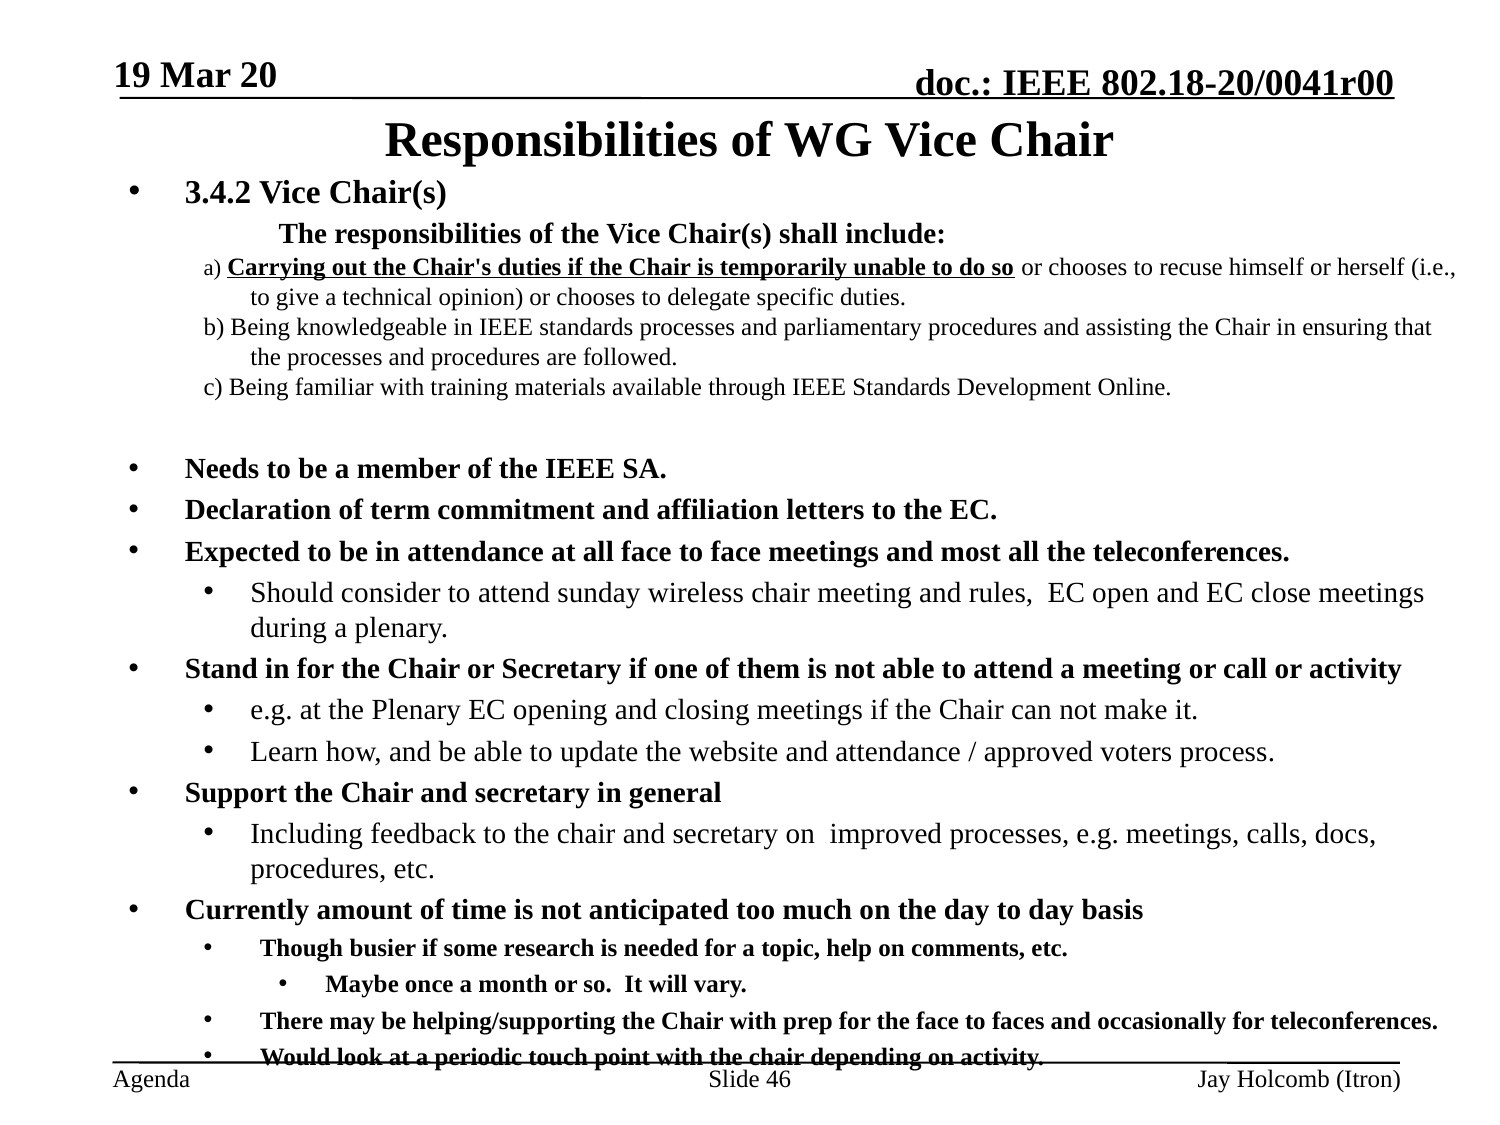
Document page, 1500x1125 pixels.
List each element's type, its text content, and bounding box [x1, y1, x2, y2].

title Responsibilities of WG Vice Chair [112, 94, 1388, 179]
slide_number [113, 49, 476, 94]
slide_number Slide 46 [699, 1061, 800, 1123]
footer Jay Holcomb (Itron) [878, 1061, 1402, 1093]
list 3.4.2 Vice Chair(s) The responsibilities of the Vice Chair(s) shall include: a) Carrying out the Chair's duties if the Chair is temporarily unable to do so or chooses to recuse himself or herself (i.e., to give a technical opinion) or chooses to delegate specific duties. b) Being knowledgeable in IEEE standards processes and parliamentary procedures and assisting the Chair in ensuring that the processes and procedures are followed. c) Being familiar with training materials available through IEEE Standards Development Online. Needs to be a member of the IEEE SA. Declaration of term commitment and affiliation letters to the EC. Expected to be in attendance at all face to face meetings and most all the teleconferences. Should consider to attend sunday wireless chair meeting and rules, EC open and EC close meetings during a plenary. Stand in for the Chair or Secretary if one of them is not able to attend a meeting or call or activity e.g. at the Plenary EC opening and closing meetings if the Chair can not make it. Learn how, and be able to update the website and attendance / approved voters process. Support the Chair and secretary in general Including feedback to the chair and secretary on improved processes, e.g. meetings, calls, docs, procedures, etc. Currently amount of time is not anticipated too much on the day to day basis Though busier if some research is needed for a topic, help on comments, etc. Maybe once a month or so. It will vary. There may be helping/supporting the Chair with prep for the face to faces and occasionally for teleconferences. Would look at a periodic touch point with the chair depending on activity. [113, 162, 1475, 838]
